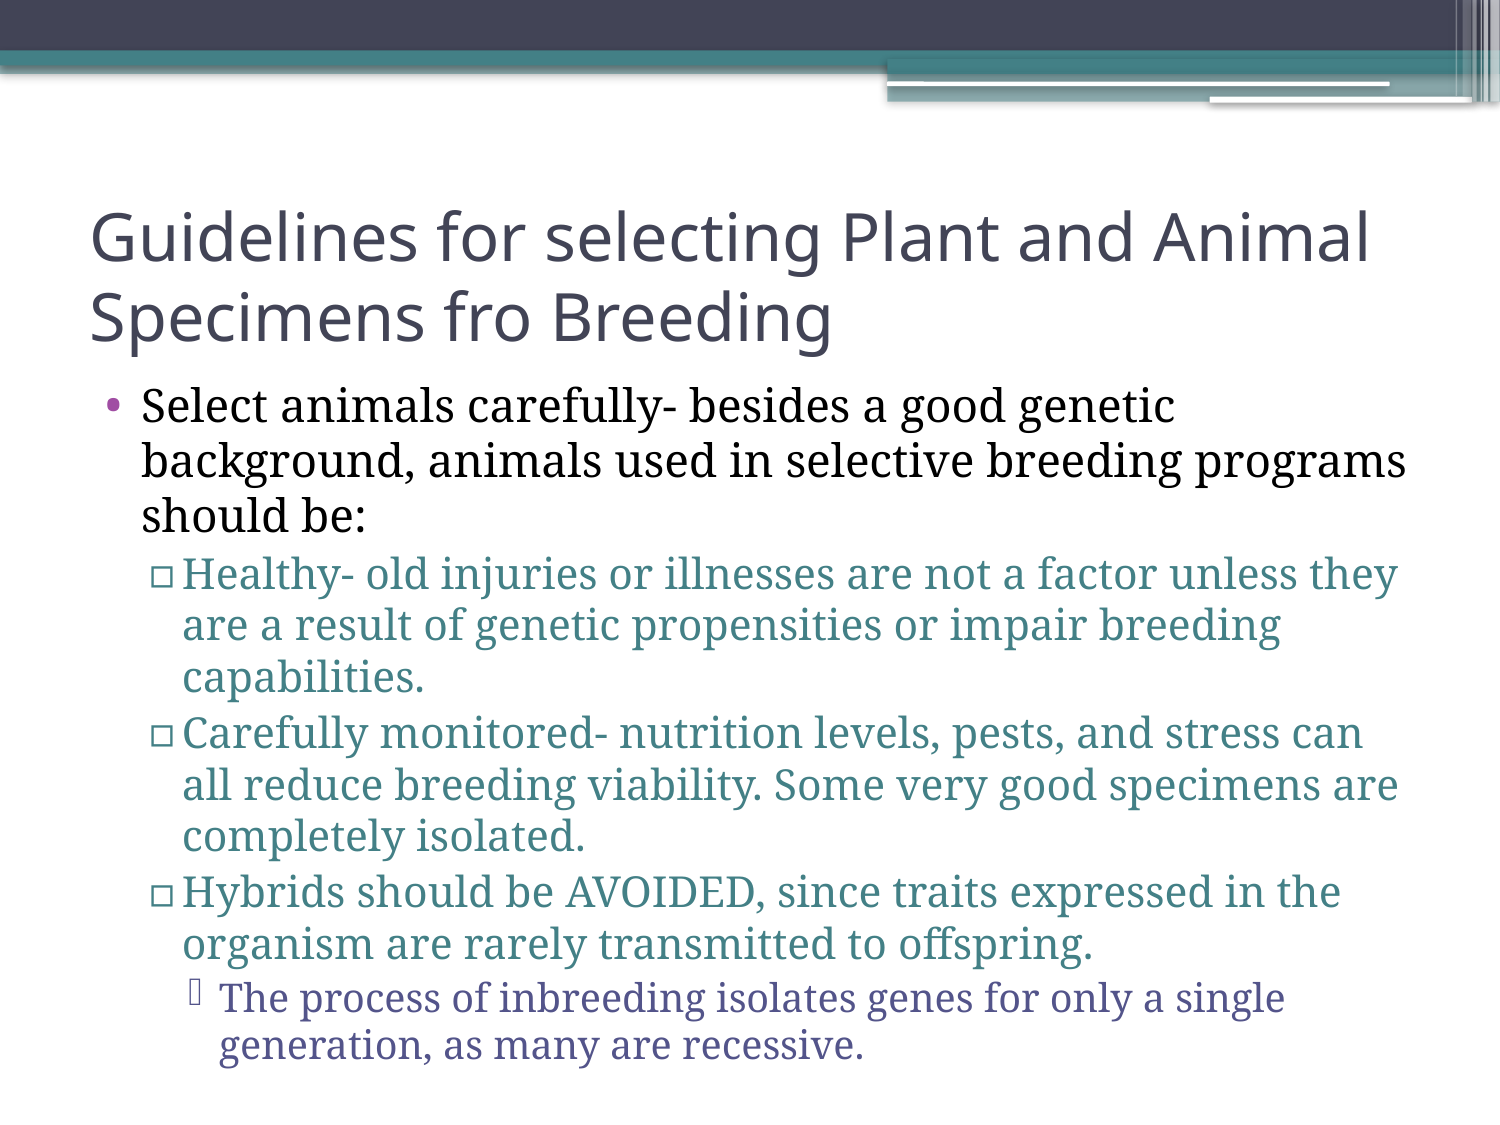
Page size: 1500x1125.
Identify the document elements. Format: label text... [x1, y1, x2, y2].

list Select animals carefully- besides a good genetic background, animals used in selective breeding programs should be: Healthy- old injuries or illnesses are not a factor unless they are a result of genetic propensities or impair breeding capabilities. Carefully monitored- nutrition levels, pests, and stress can all reduce breeding viability. Some very good specimens are completely isolated. Hybrids should be AVOIDED, since traits expressed in the organism are rarely transmitted to offspring. The process of inbreeding isolates genes for only a single generation, as many are recessive. [75, 368, 1425, 1079]
title Guidelines for selecting Plant and Animal Specimens fro Breeding [75, 187, 1425, 363]
